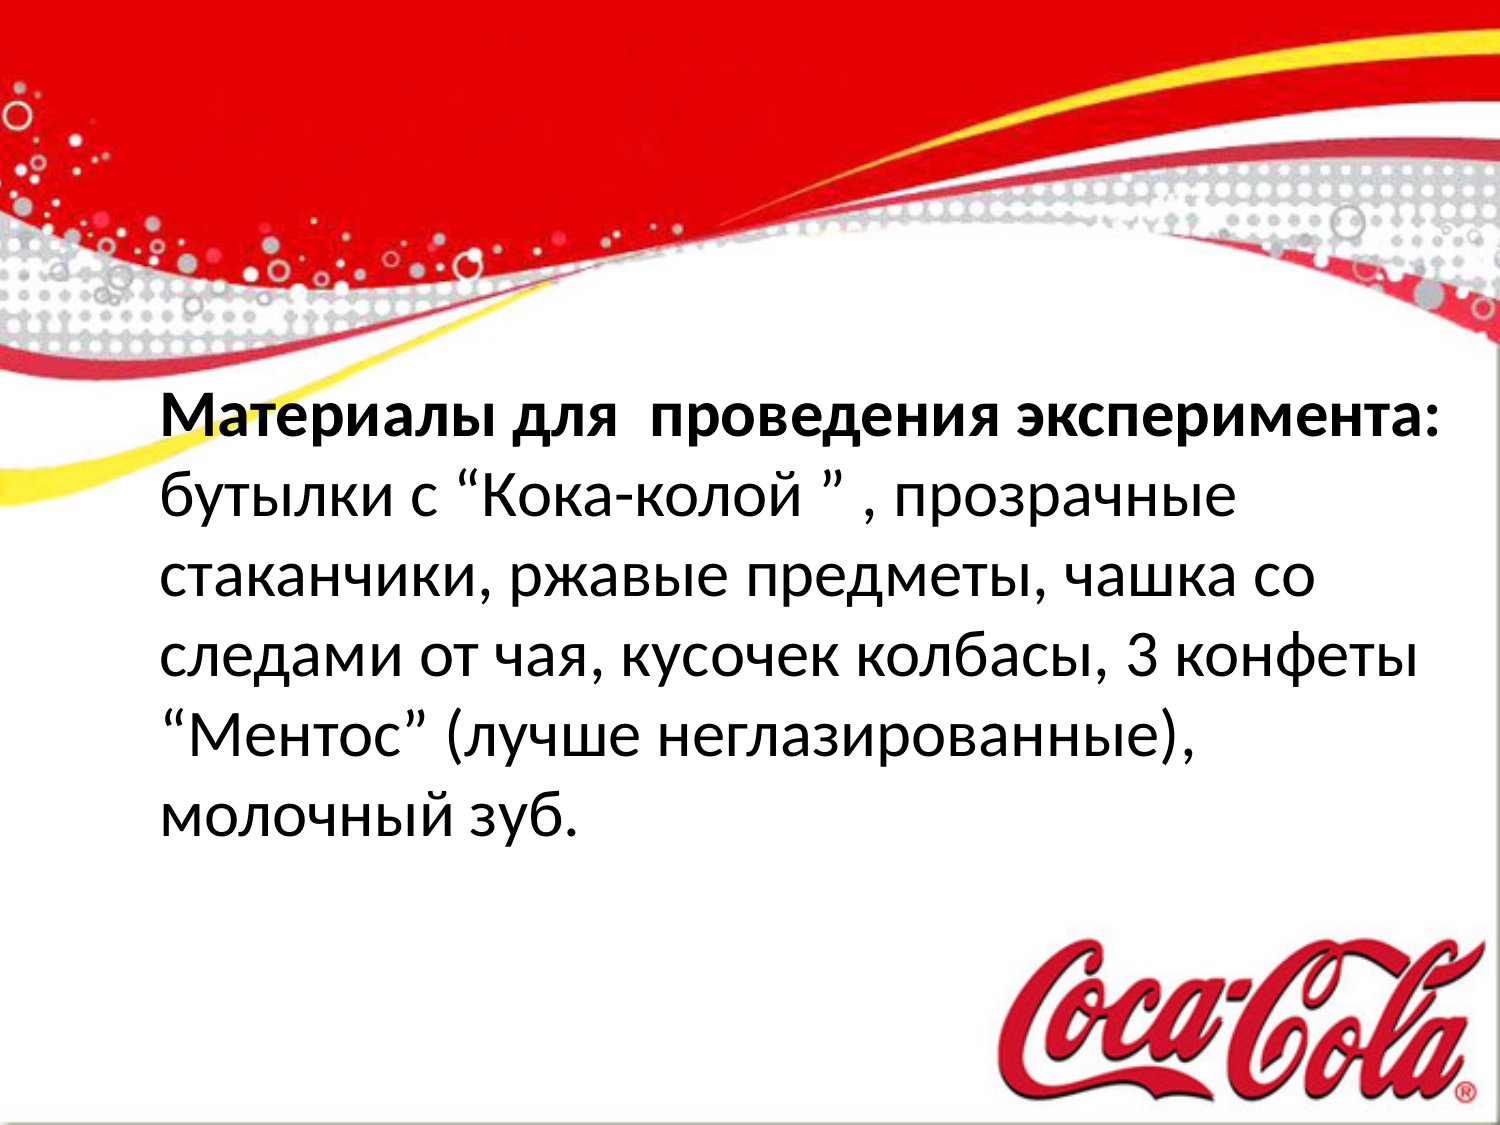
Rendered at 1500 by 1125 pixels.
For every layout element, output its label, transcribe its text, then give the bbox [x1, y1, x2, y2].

list Материалы для проведения эксперимента: бутылки с “Кока-колой ” , прозрачные стаканчики, ржавые предметы, чашка со следами от чая, кусочек колбасы, 3 конфеты “Ментос” (лучше неглазированные), молочный зуб. [144, 361, 1495, 1105]
picture [0, 0, 1500, 1125]
